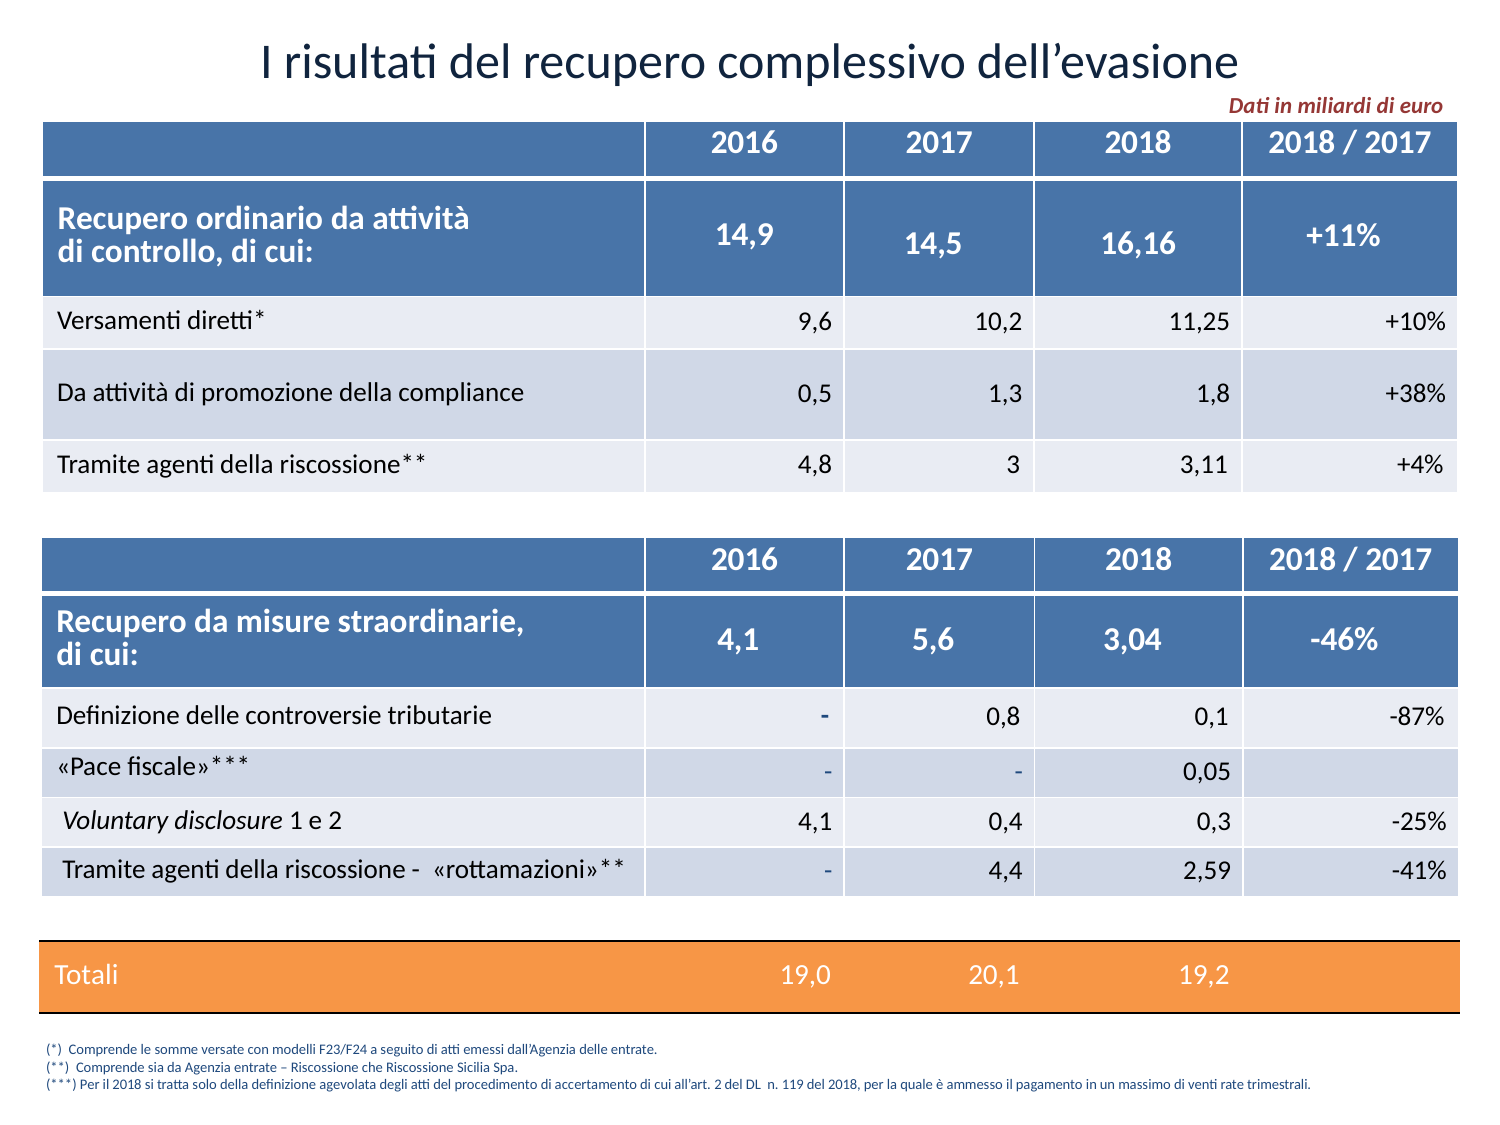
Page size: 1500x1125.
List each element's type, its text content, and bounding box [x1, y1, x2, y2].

table_cell 5,6 [845, 596, 1034, 687]
table_header [43, 122, 644, 176]
table_header [1245, 942, 1460, 1012]
table_header [42, 538, 644, 591]
table_cell 4,8 [646, 441, 843, 492]
table_header 2018 [1035, 126, 1241, 176]
table_cell «Pace fiscale»*** [42, 749, 644, 797]
table_cell 4,1 [646, 798, 843, 846]
table_cell 2,59 [1035, 848, 1242, 896]
table_cell 3 [845, 441, 1033, 492]
table_cell - [646, 848, 843, 896]
table_cell 14,5 [845, 181, 1033, 296]
table_cell Definizione delle controversie tributarie [42, 689, 644, 747]
table_cell 0,4 [845, 798, 1034, 846]
table_cell Da attività di promozione della compliance [43, 350, 644, 439]
table_header 2016 [646, 538, 843, 591]
table_cell +11% [1243, 181, 1457, 296]
table_cell 0,1 [1035, 689, 1242, 747]
table_cell [1244, 749, 1458, 797]
table_cell 1,3 [845, 350, 1033, 439]
table_cell 0,3 [1035, 798, 1242, 846]
table_cell +38% [1243, 350, 1457, 439]
table_cell 9,6 [646, 297, 843, 348]
table_cell Recupero da misure straordinarie, di cui: [42, 596, 644, 687]
table_cell - [646, 749, 843, 797]
table_cell - [845, 749, 1034, 797]
table_cell Versamenti diretti* [43, 297, 644, 348]
table_cell -41% [1244, 848, 1458, 896]
table_cell Voluntary disclosure 1 e 2 [42, 798, 644, 846]
table_cell +4% [1243, 441, 1457, 492]
text_box I risultati del recupero complessivo dell’evasione [92, 19, 1408, 98]
table_cell 0,8 [845, 689, 1034, 747]
table_header 2018 / 2017 [1243, 126, 1457, 176]
table_cell 3,04 [1035, 596, 1242, 687]
table_header 19,2 [1035, 942, 1245, 1012]
table_cell -25% [1244, 798, 1458, 846]
table_cell 4,1 [646, 596, 843, 687]
table_cell - [646, 689, 843, 747]
table_cell 10,2 [845, 297, 1033, 348]
table_cell Recupero ordinario da attività di controllo, di cui: [43, 181, 644, 296]
table_cell 4,4 [845, 848, 1034, 896]
table_cell 14,9 [646, 181, 843, 296]
table_header 2018 [1035, 538, 1242, 591]
table_cell 0,5 [646, 350, 843, 439]
text_box (*) Comprende le somme versate con modelli F23/F24 a seguito di atti emessi dall’Agenzia delle entrate. (**) Comprende sia da Agenzia entrate – Riscossione che Riscossione Sicilia Spa. (***) Per il 2018 si tratta solo della definizione agevolata degli atti del procedimento di accertamento di cui all’art. 2 del DL n. 119 del 2018, per la quale è ammesso il pagamento in un massimo di venti rate trimestrali. [31, 1032, 1469, 1101]
table_cell 0,05 [1035, 749, 1242, 797]
table_header 2017 [845, 122, 1033, 176]
table_cell 1,8 [1035, 350, 1241, 439]
table_cell Tramite agenti della riscossione - «rottamazioni»** [42, 848, 644, 896]
table_cell 11,25 [1035, 297, 1241, 348]
table_header 2016 [646, 122, 843, 176]
text_box Dati in miliardi di euro [856, 83, 1459, 126]
table_header 2018 / 2017 [1244, 538, 1458, 591]
table_cell 16,16 [1035, 181, 1241, 296]
table_header Totali [39, 942, 647, 1012]
table_cell Tramite agenti della riscossione** [43, 441, 644, 492]
table_cell -87% [1244, 689, 1458, 747]
table_header 2017 [845, 538, 1034, 591]
table_header 19,0 [647, 942, 846, 1012]
table_cell 3,11 [1035, 441, 1241, 492]
table_cell -46% [1244, 596, 1458, 687]
table_header 20,1 [846, 942, 1035, 1012]
table_cell +10% [1243, 297, 1457, 348]
